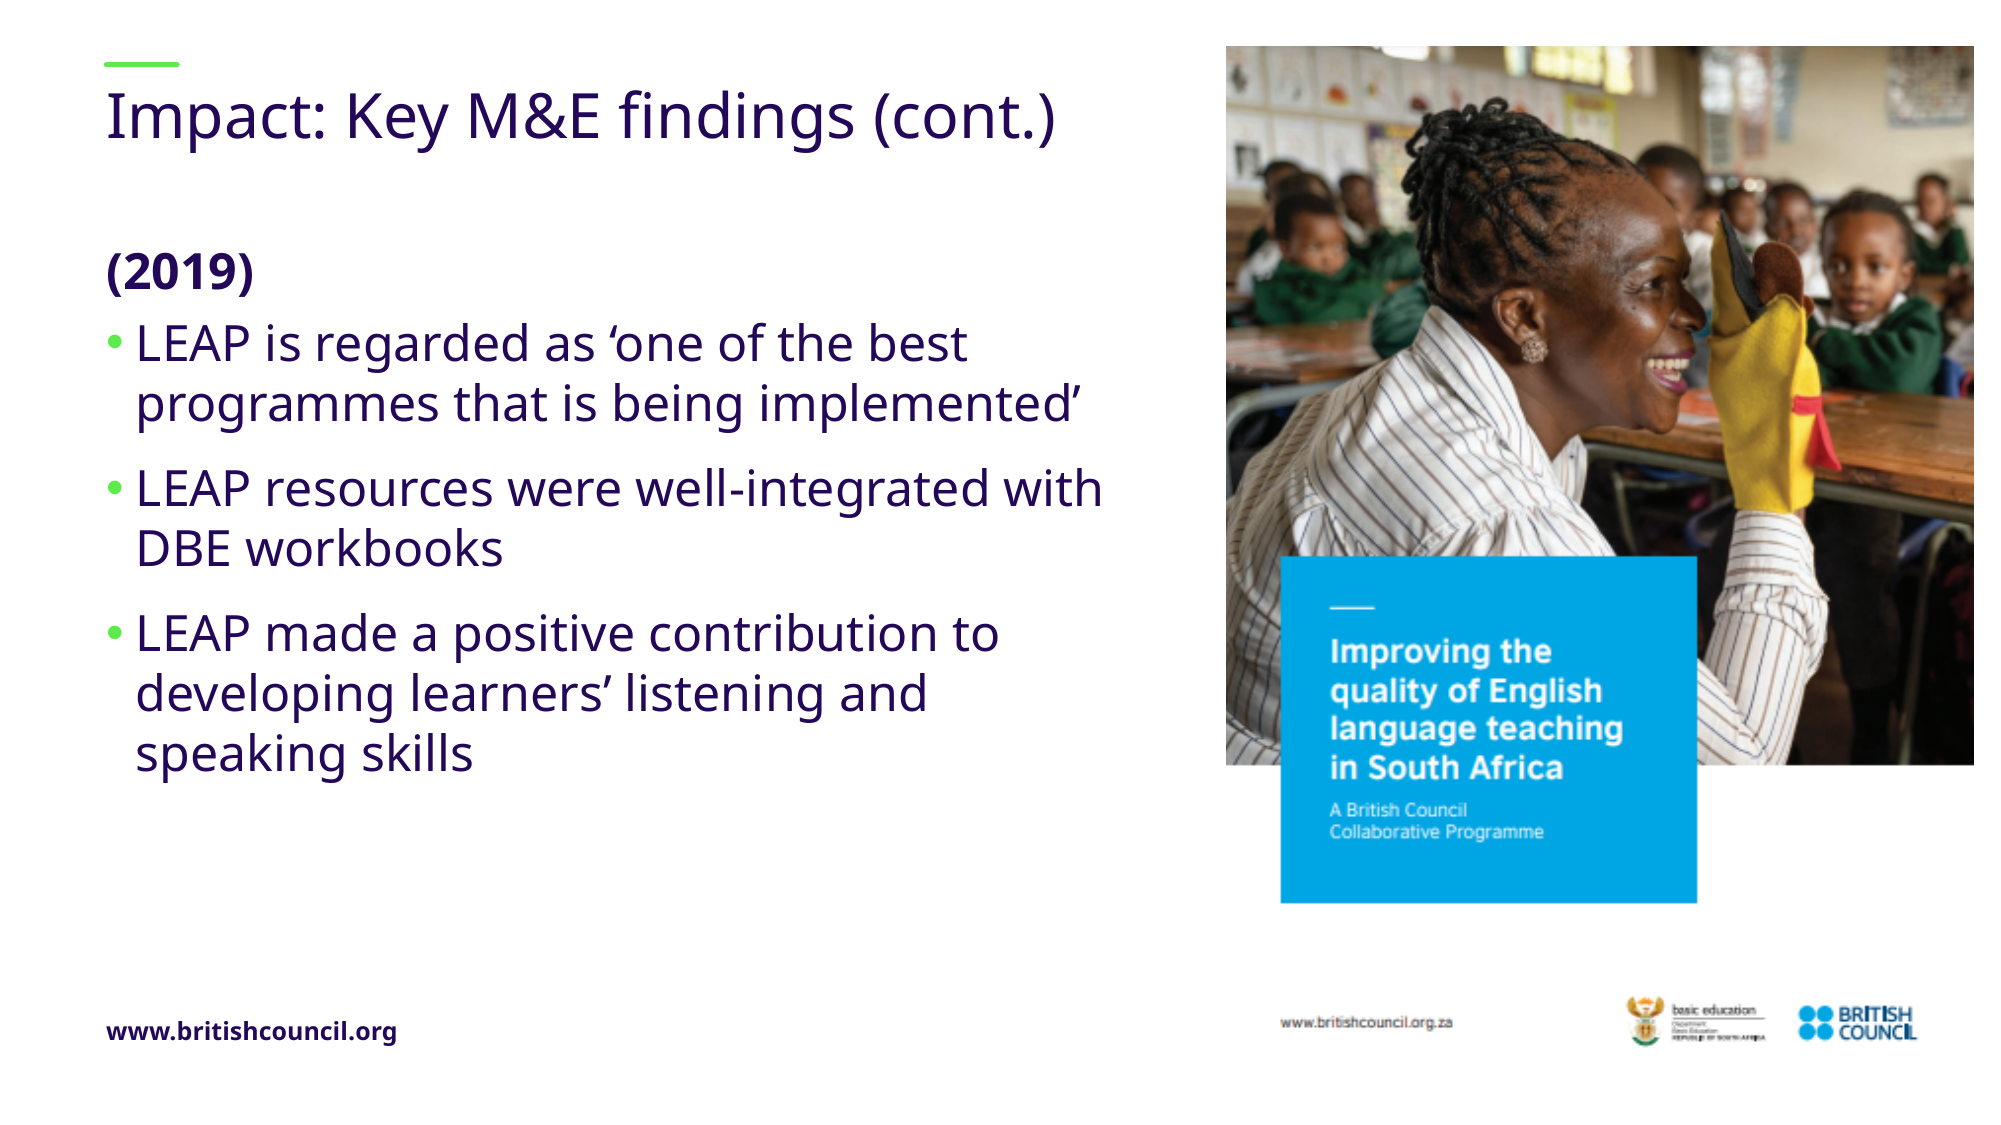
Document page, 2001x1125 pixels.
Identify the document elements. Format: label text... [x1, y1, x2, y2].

list (2019) LEAP is regarded as ‘one of the best programmes that is being implemented’ LEAP resources were well-integrated with DBE workbooks LEAP made a positive contribution to developing learners’ listening and speaking skills [106, 235, 1123, 974]
picture [1226, 46, 1974, 1097]
title Impact: Key M&E findings (cont.) [106, 82, 1226, 213]
